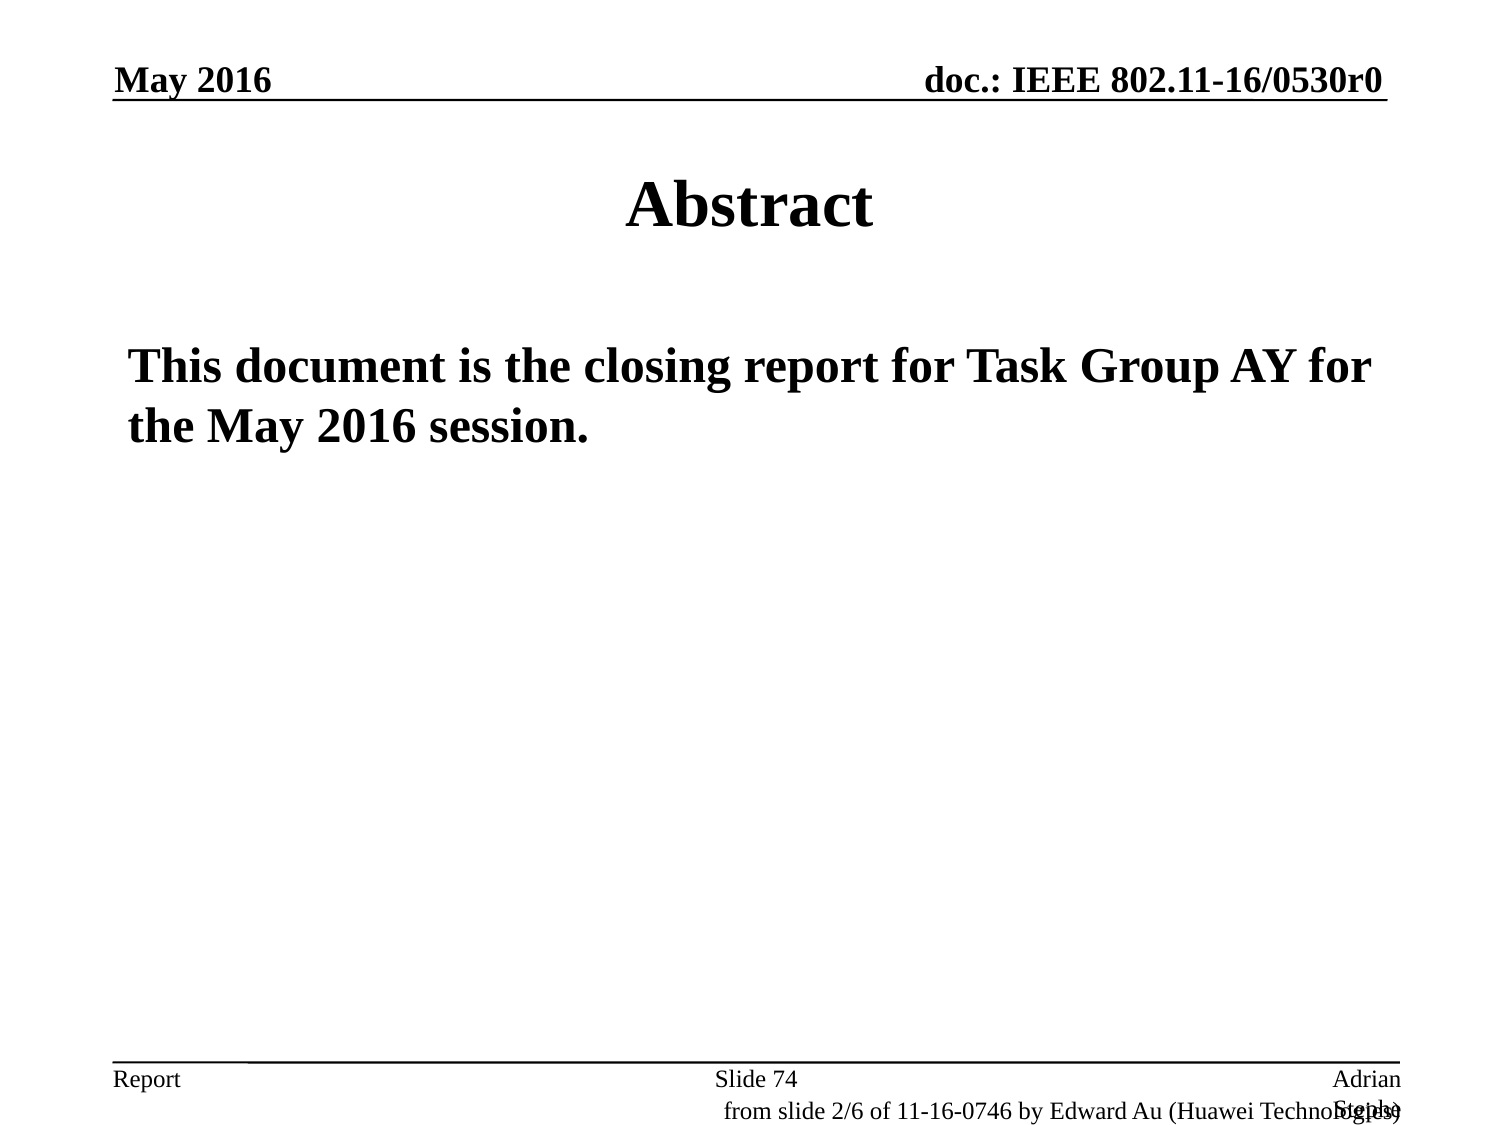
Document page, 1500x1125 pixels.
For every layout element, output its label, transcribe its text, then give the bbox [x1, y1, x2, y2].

text_box from slide 2/6 of 11-16-0746 by Edward Au (Huawei Technologies) [343, 1087, 1417, 1125]
slide_number Slide 74 [711, 1061, 801, 1087]
title Abstract [112, 112, 1388, 288]
list This document is the closing report for Task Group AY for the May 2016 session. [112, 324, 1388, 1000]
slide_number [114, 54, 374, 101]
footer Adrian Stephens, Intel Corporation [1324, 1061, 1402, 1087]
